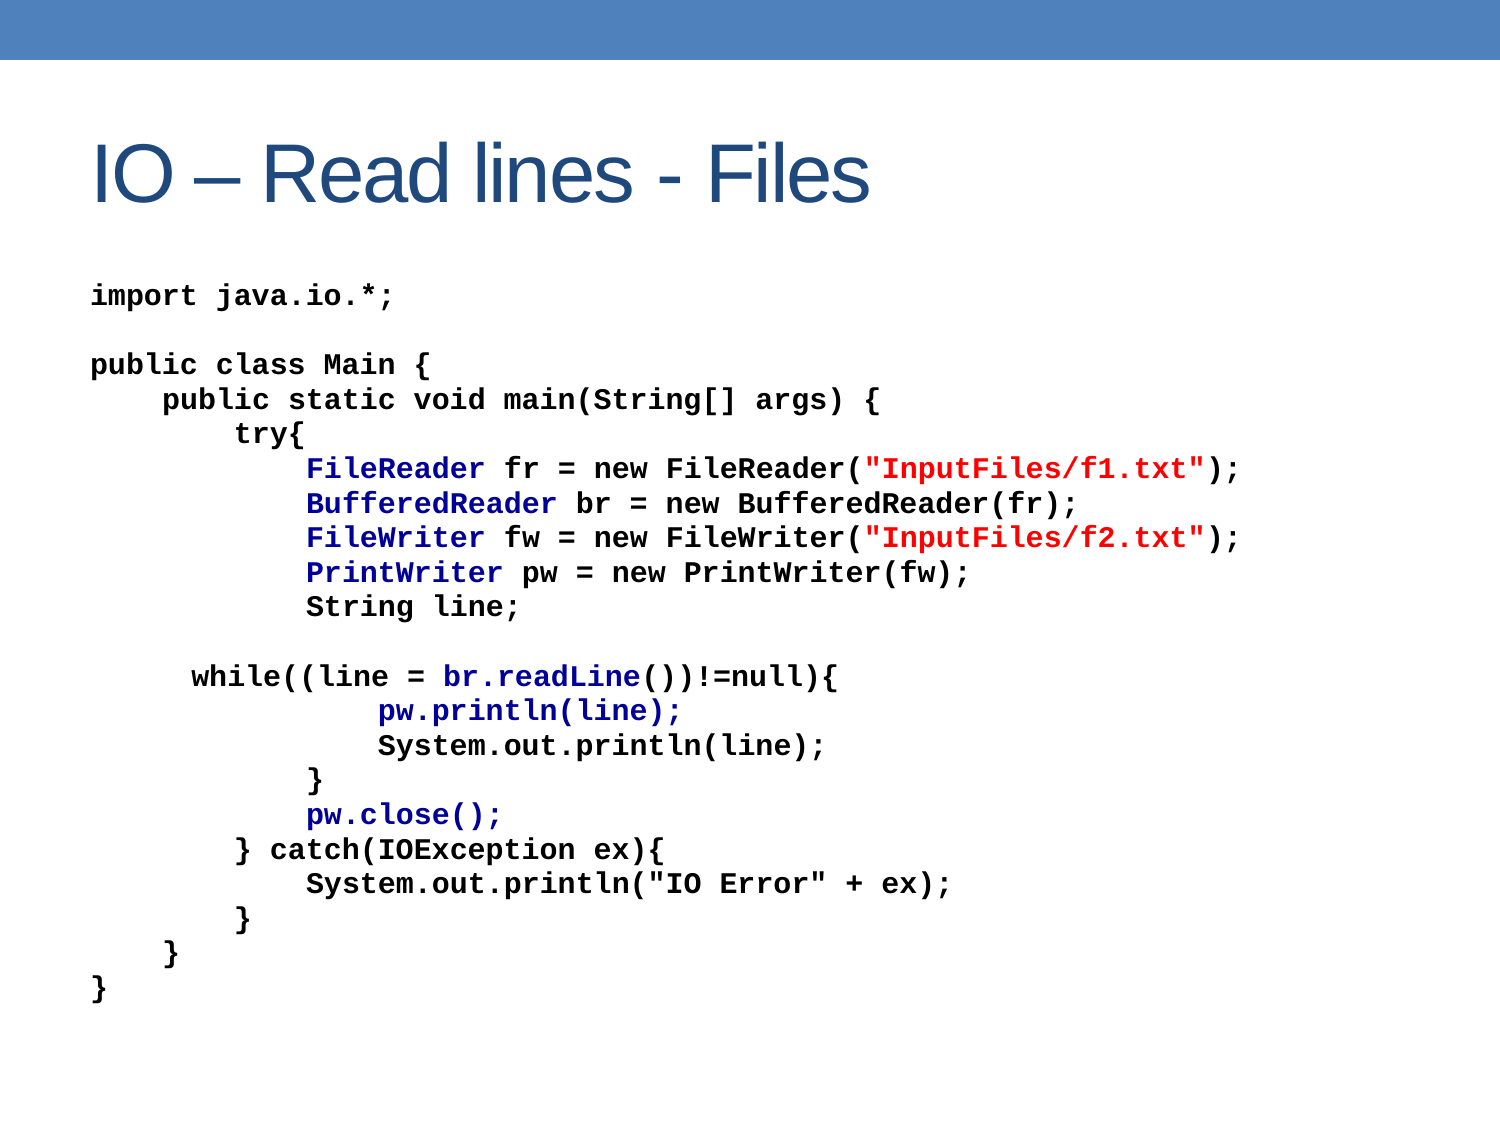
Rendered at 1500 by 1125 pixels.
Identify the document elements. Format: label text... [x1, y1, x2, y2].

title IO – Read lines - Files [75, 87, 1425, 250]
list import java.io.*; public class Main { public static void main(String[] args) { try{ FileReader fr = new FileReader("InputFiles/f1.txt"); BufferedReader br = new BufferedReader(fr); FileWriter fw = new FileWriter("InputFiles/f2.txt"); PrintWriter pw = new PrintWriter(fw); String line; while((line = br.readLine())!=null){ pw.println(line); System.out.println(line); } pw.close(); } catch(IOException ex){ System.out.println("IO Error" + ex); } } } [75, 275, 1425, 1019]
